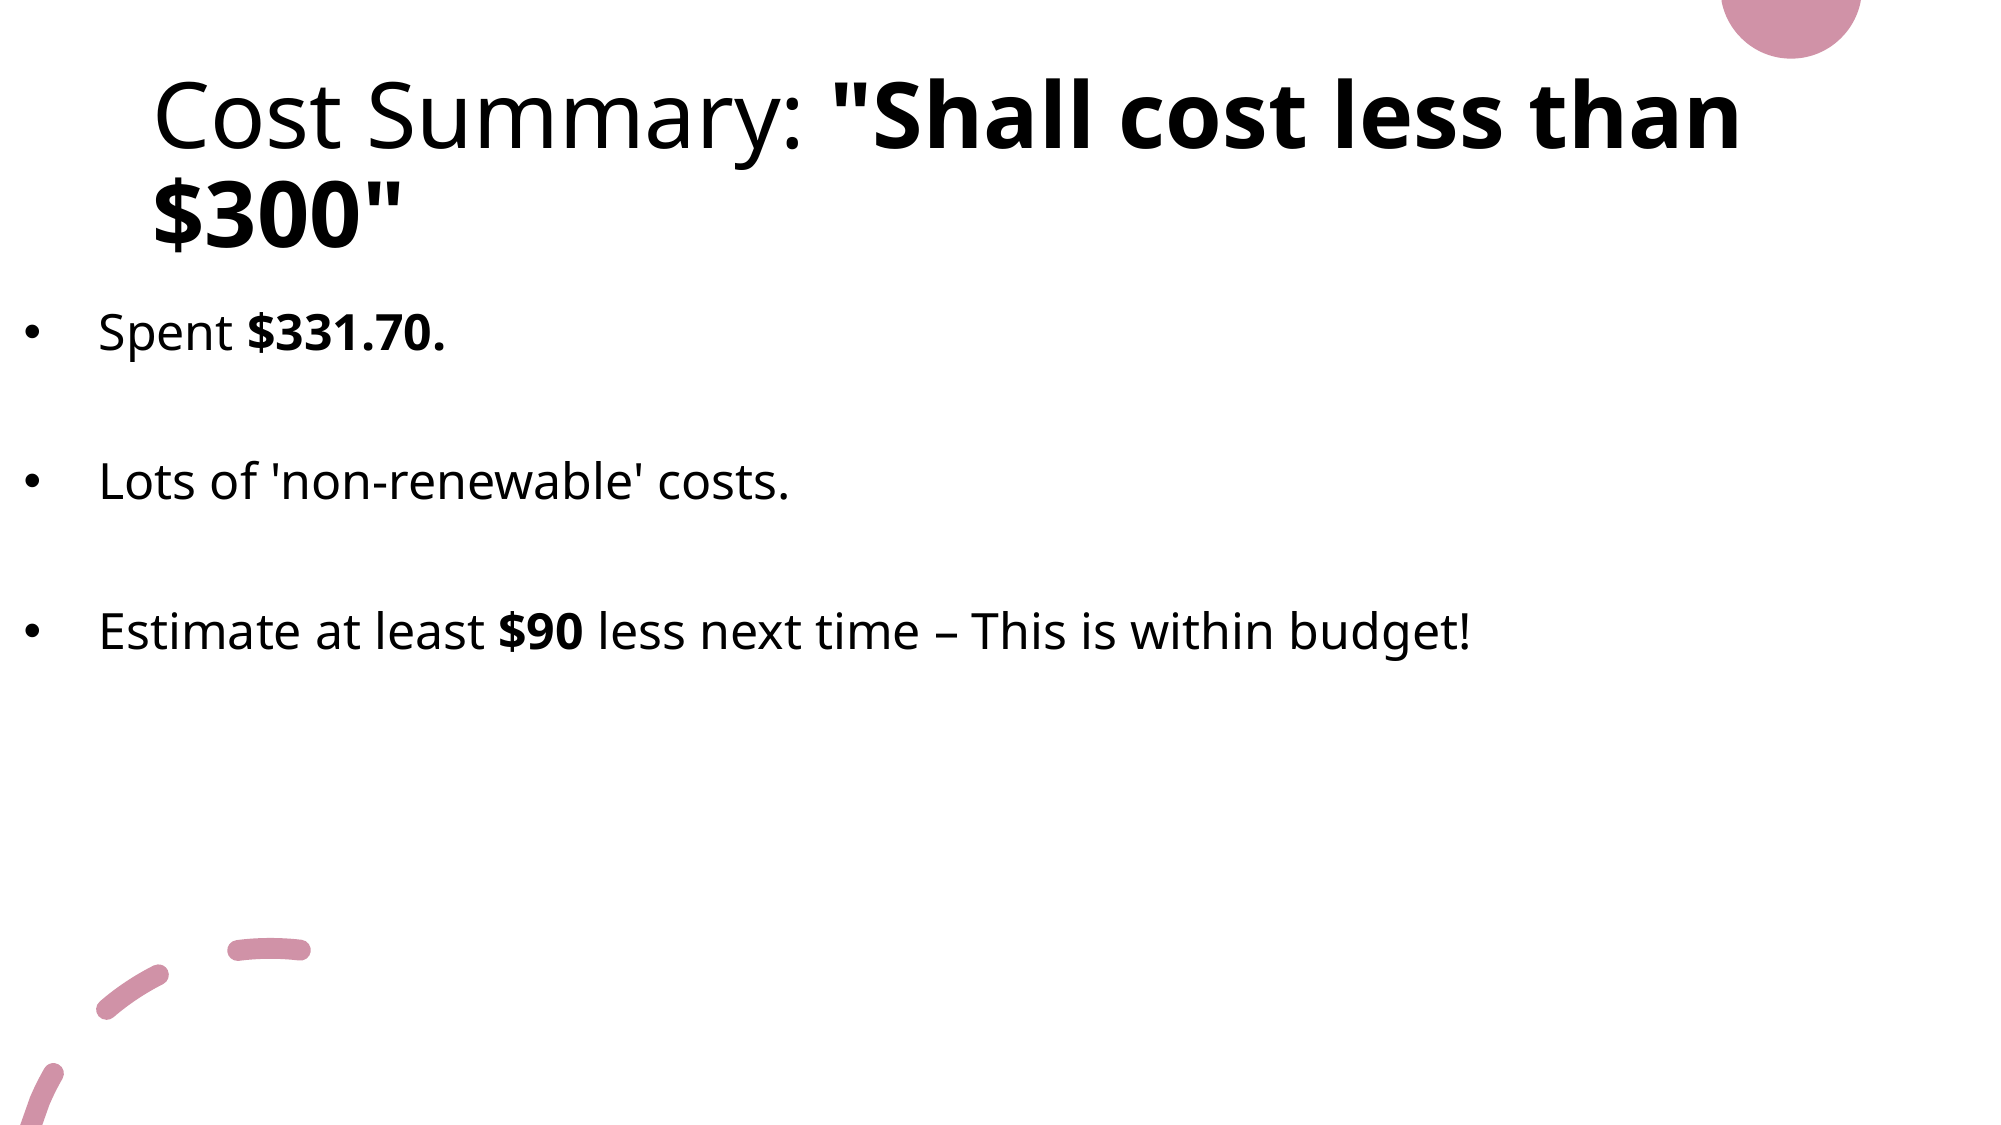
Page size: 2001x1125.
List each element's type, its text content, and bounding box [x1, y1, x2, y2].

title Cost Summary: "Shall cost less than $300" [137, 59, 1863, 278]
list Spent $331.70. Lots of 'non-renewable' costs. Estimate at least $90 less next time – This is within budget! [8, 299, 2000, 1061]
